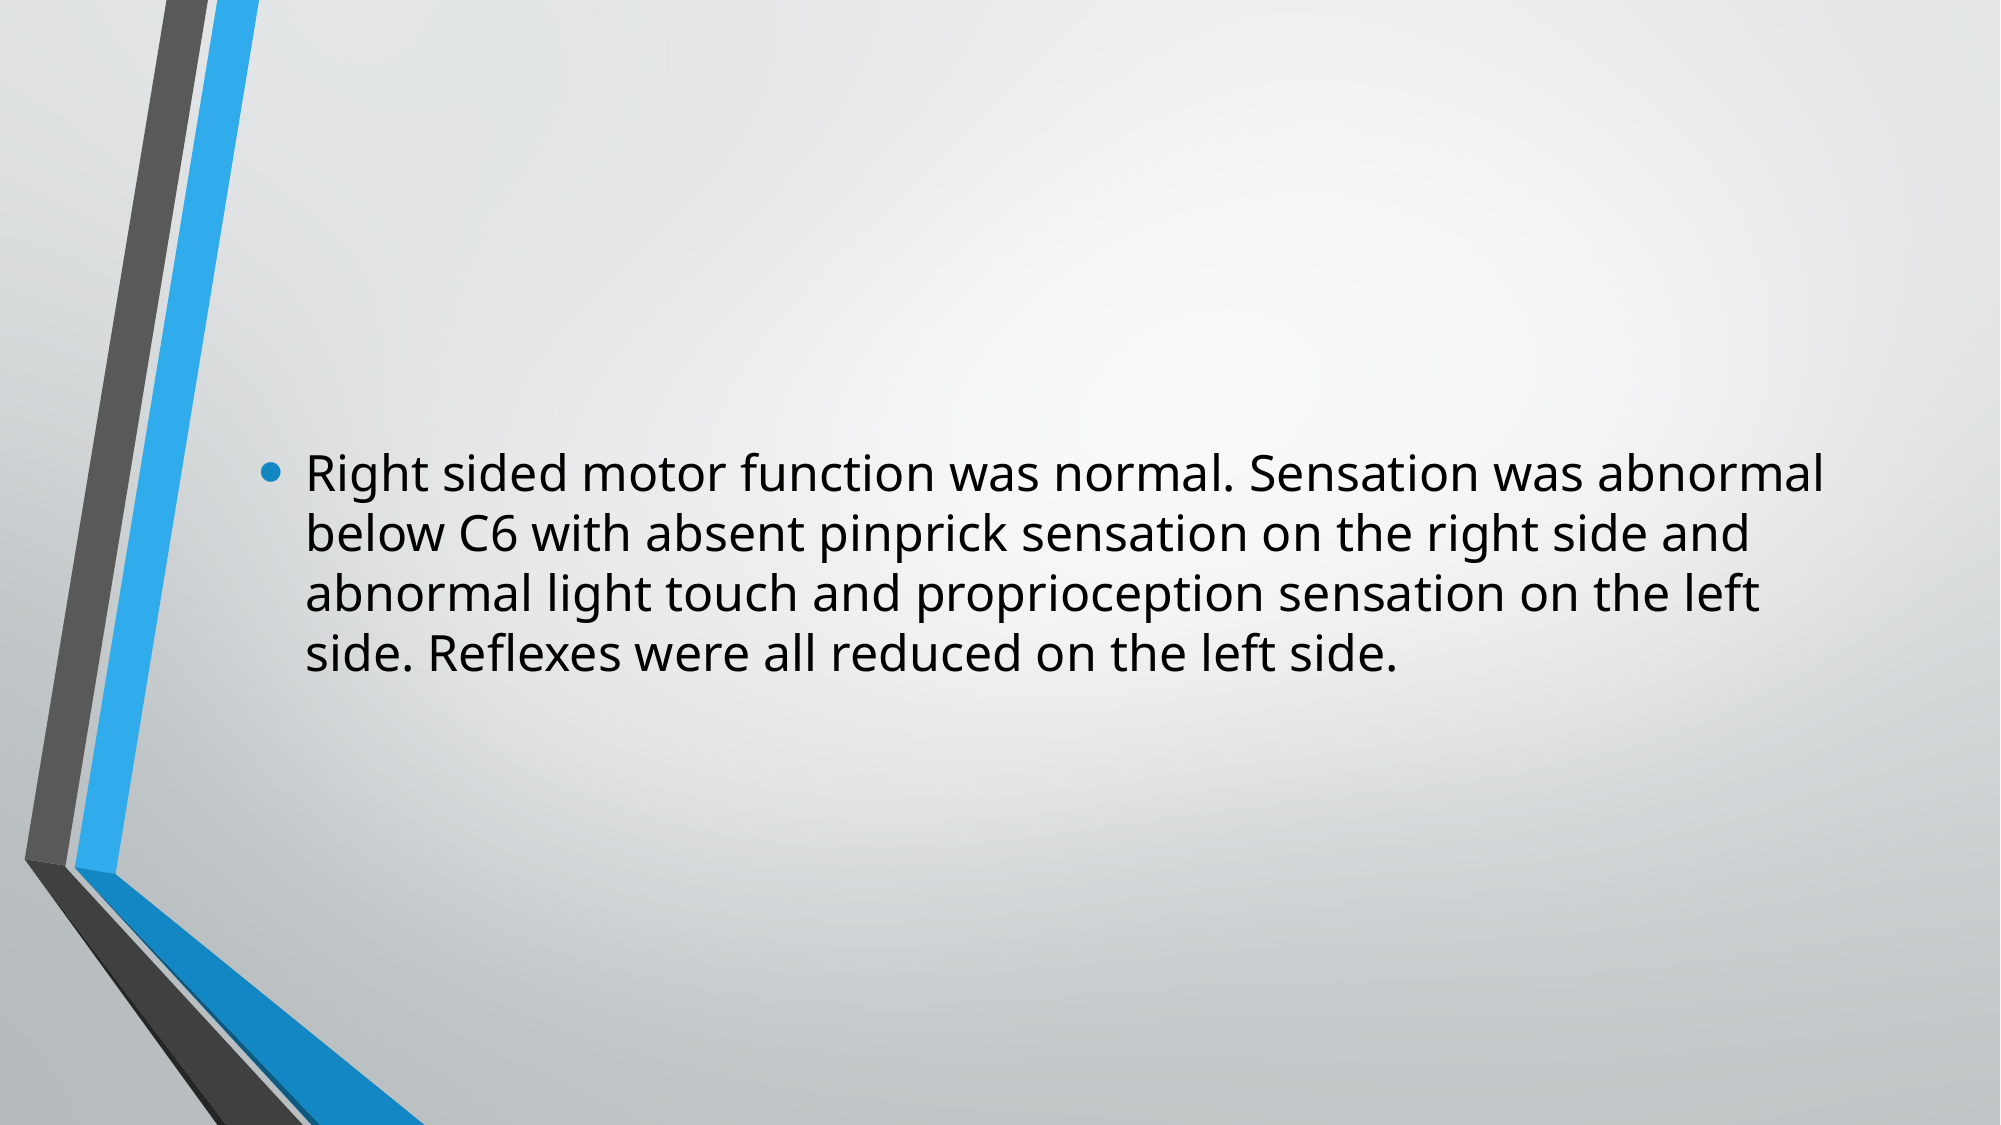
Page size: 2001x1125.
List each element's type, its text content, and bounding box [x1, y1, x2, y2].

list Right sided motor function was normal. Sensation was abnormal below C6 with absent pinprick sensation on the right side and abnormal light touch and proprioception sensation on the left side. Reflexes were all reduced on the left side. [243, 256, 1887, 950]
